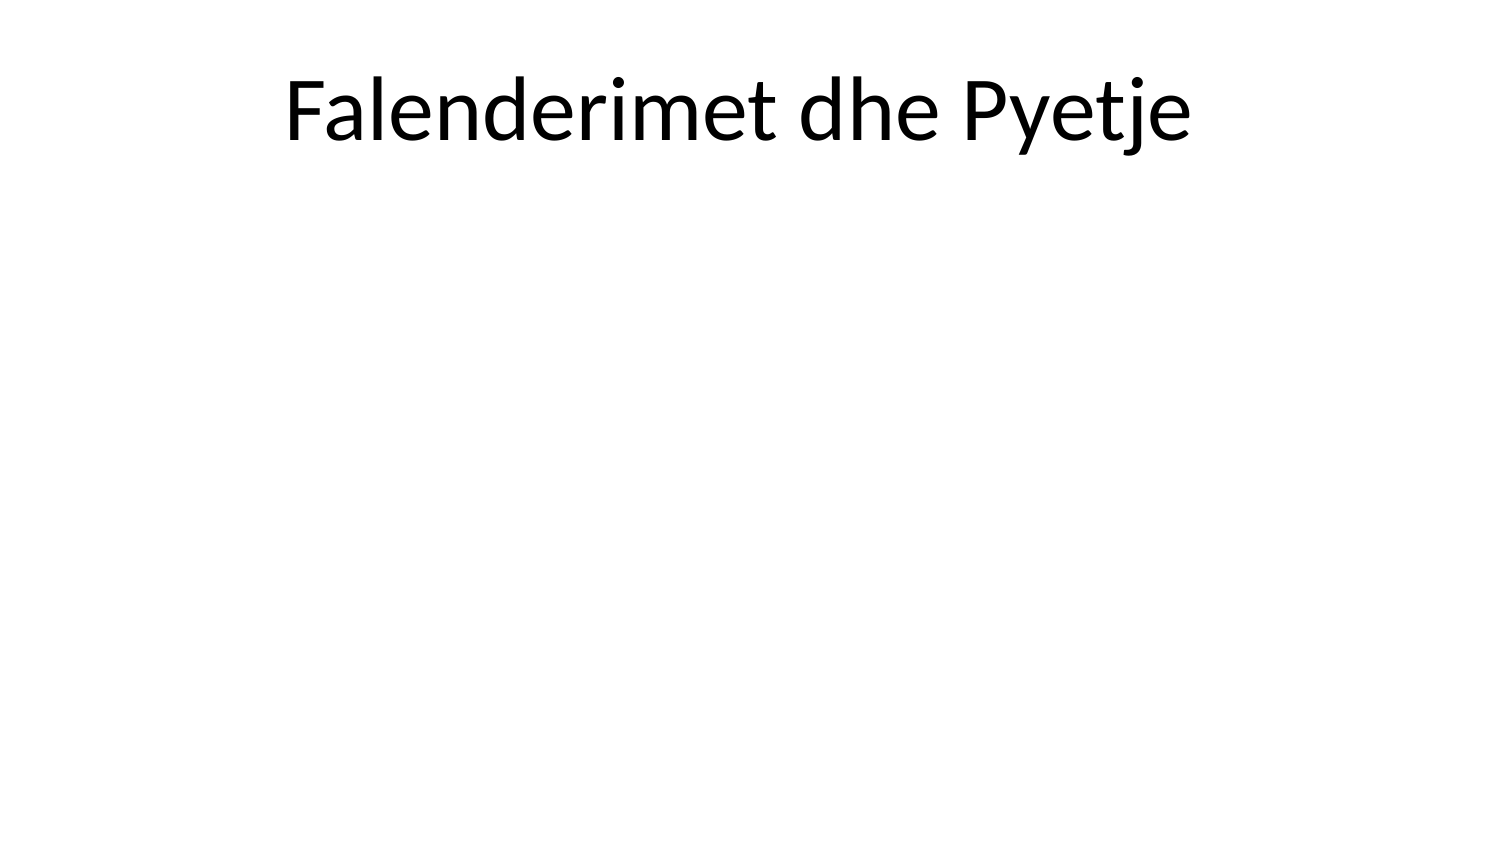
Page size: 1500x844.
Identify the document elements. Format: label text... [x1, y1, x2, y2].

title Falenderimet dhe Pyetje [75, 33, 1425, 175]
